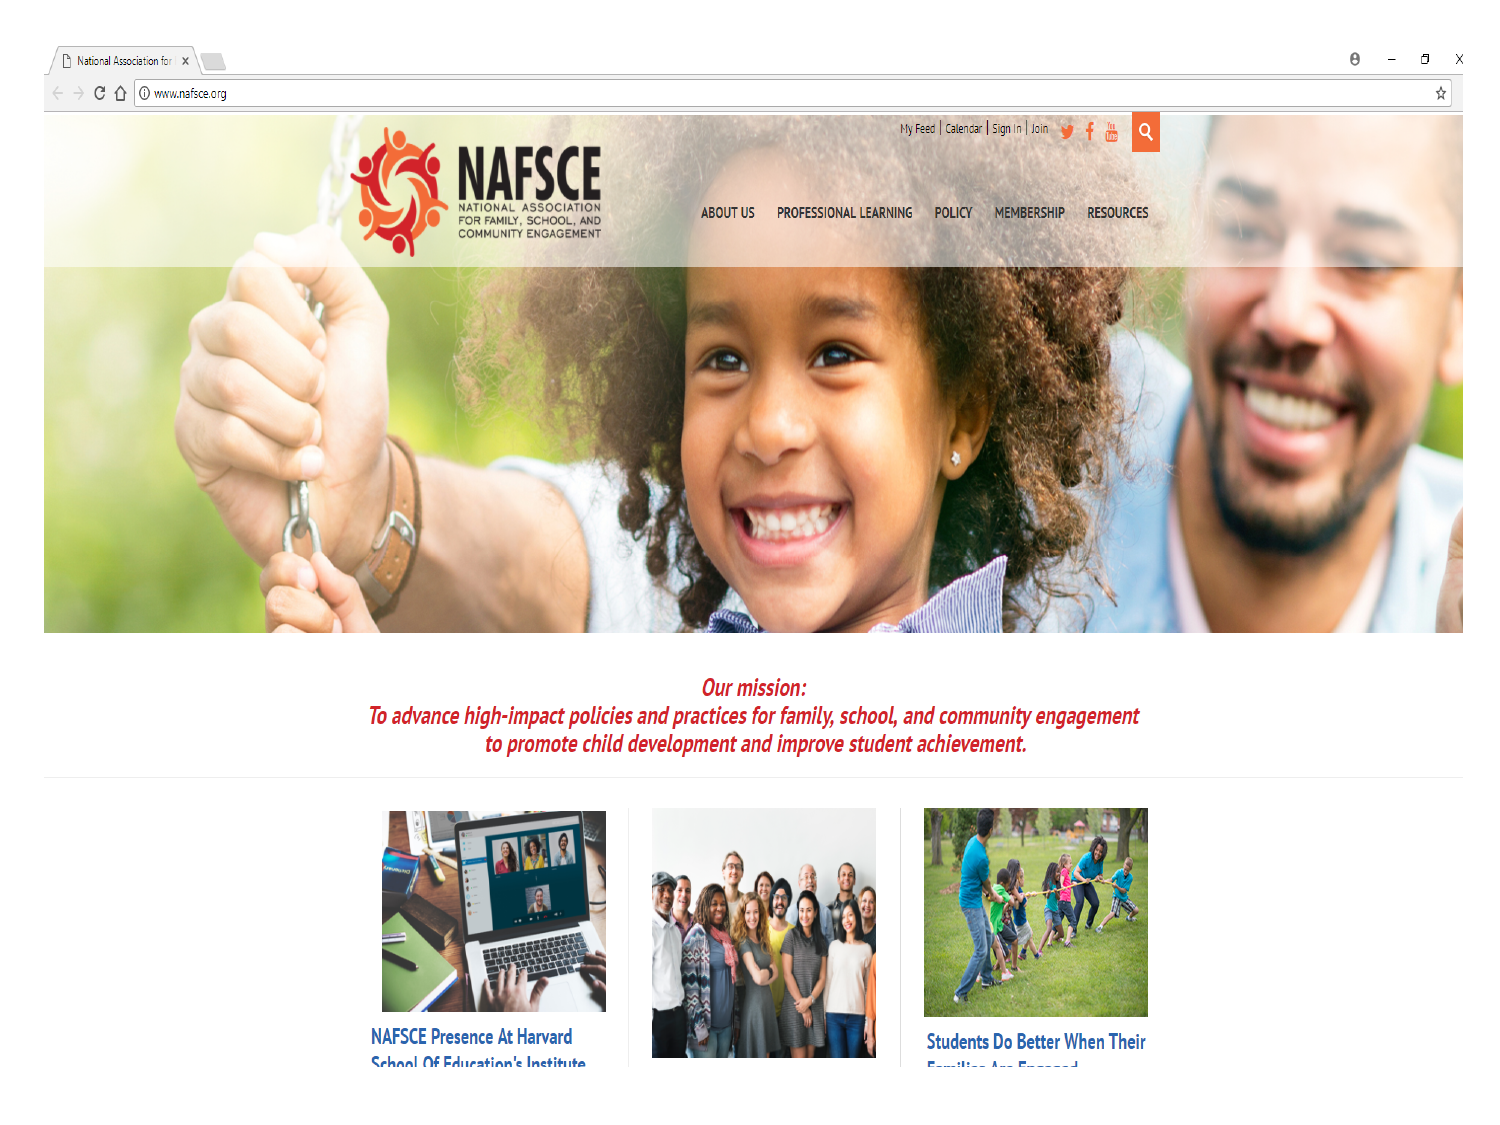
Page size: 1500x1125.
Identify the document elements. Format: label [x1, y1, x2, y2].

list [44, 46, 1463, 1067]
